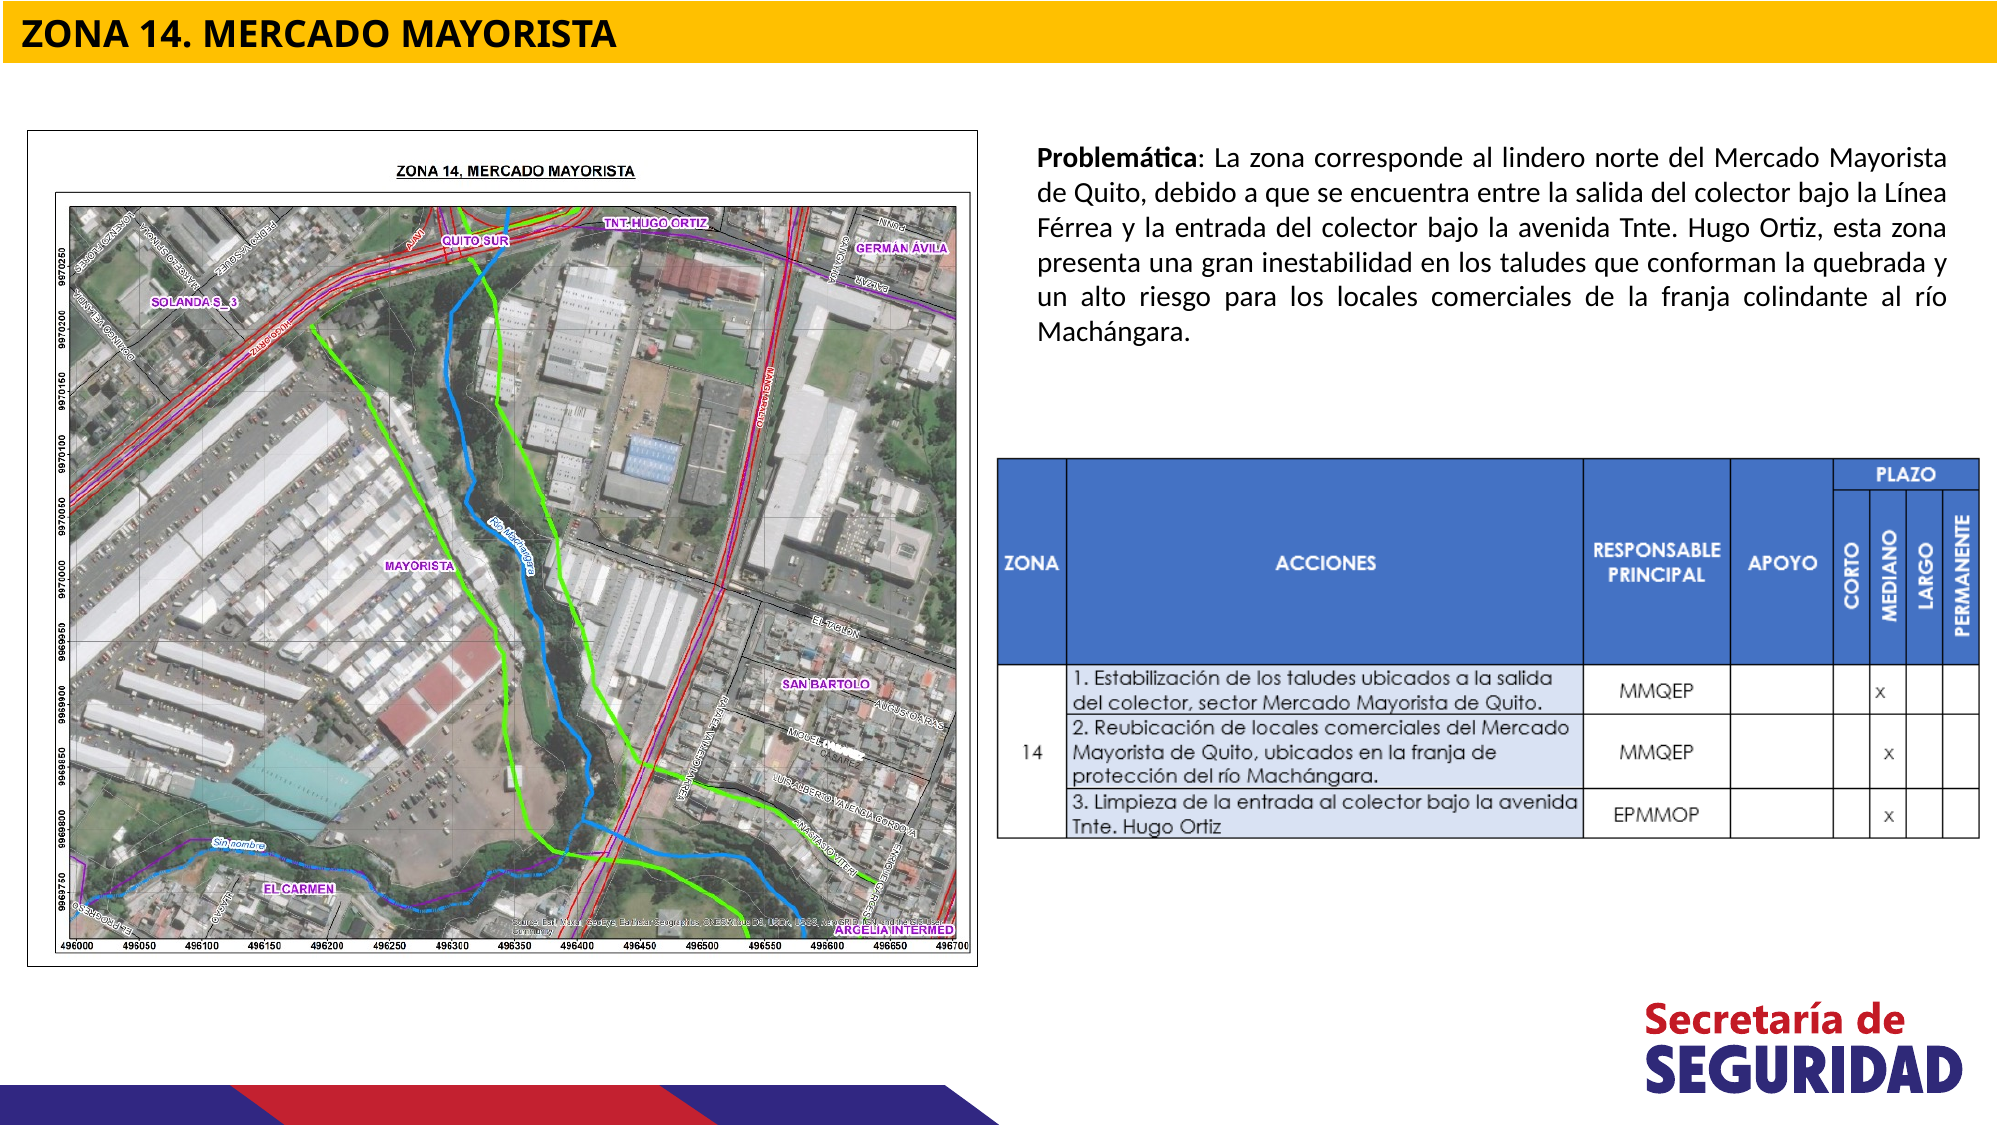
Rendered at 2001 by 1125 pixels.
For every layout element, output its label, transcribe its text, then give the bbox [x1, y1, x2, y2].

picture [0, 1085, 1000, 1125]
text_box Problemática: La zona corresponde al lindero norte del Mercado Mayorista de Quito, debido a que se encuentra entre la salida del colector bajo la Línea Férrea y la entrada del colector bajo la avenida Tnte. Hugo Ortiz, esta zona presenta una gran inestabilidad en los taludes que conforman la quebrada y un alto riesgo para los locales comerciales de la franja colindante al río Machángara. [1022, 130, 1963, 356]
picture [1646, 1001, 1963, 1094]
table_header ZONA 14. MERCADO MAYORISTA [3, 1, 1997, 63]
picture [27, 130, 977, 966]
picture [988, 449, 1989, 848]
